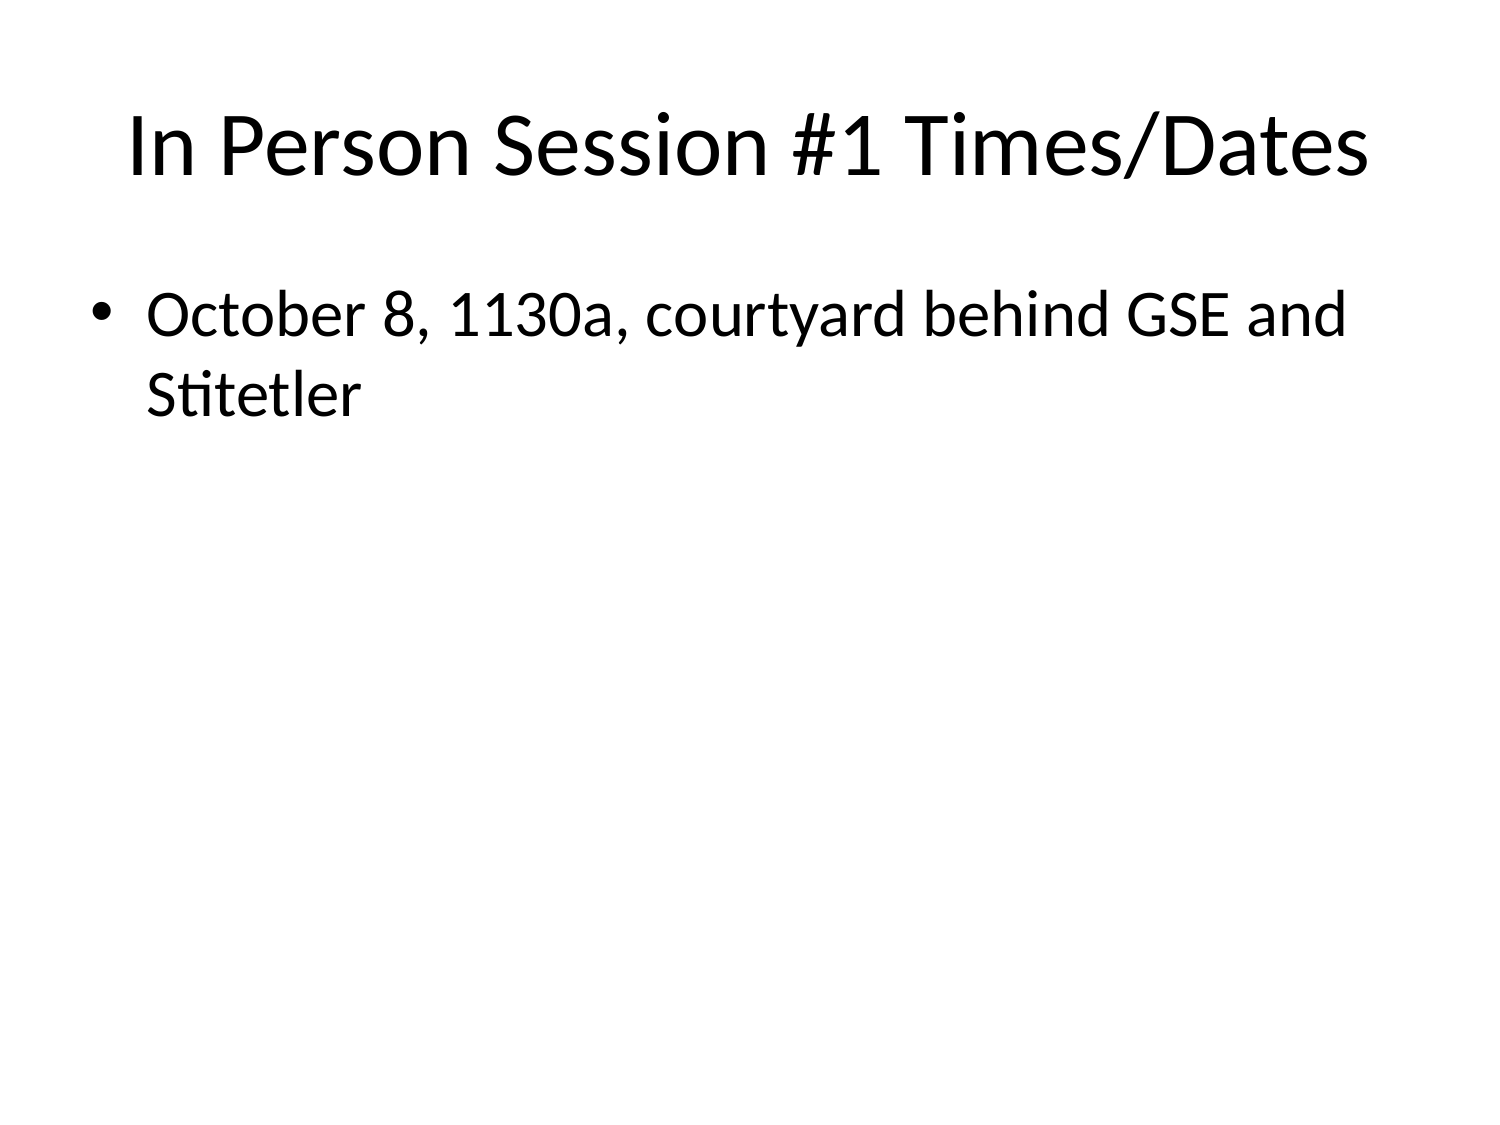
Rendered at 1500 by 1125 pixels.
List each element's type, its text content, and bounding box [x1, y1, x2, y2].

list October 8, 1130a, courtyard behind GSE and Stitetler [75, 262, 1425, 1005]
title In Person Session #1 Times/Dates [75, 45, 1425, 233]
